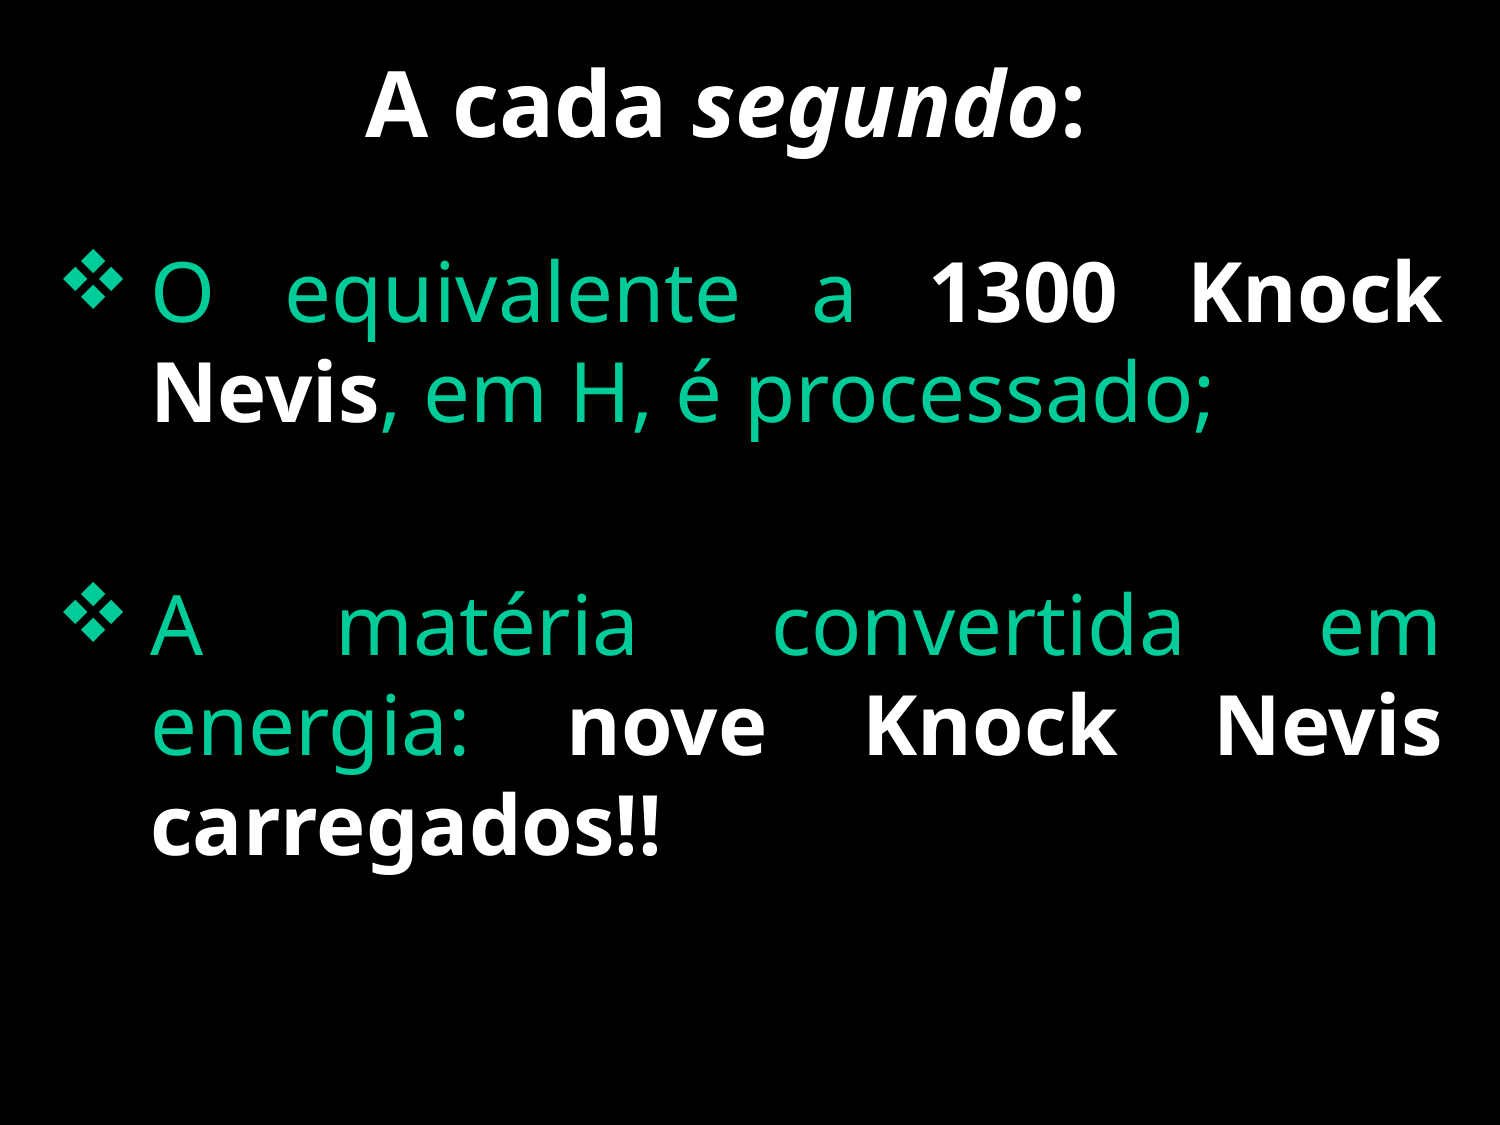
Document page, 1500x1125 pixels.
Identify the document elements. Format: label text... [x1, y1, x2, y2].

text_box A cada segundo: [88, 7, 1364, 195]
subtitle O equivalente a 1300 Knock Nevis, em H, é processado; A matéria convertida em energia: nove Knock Nevis carregados!! [41, 231, 1459, 949]
